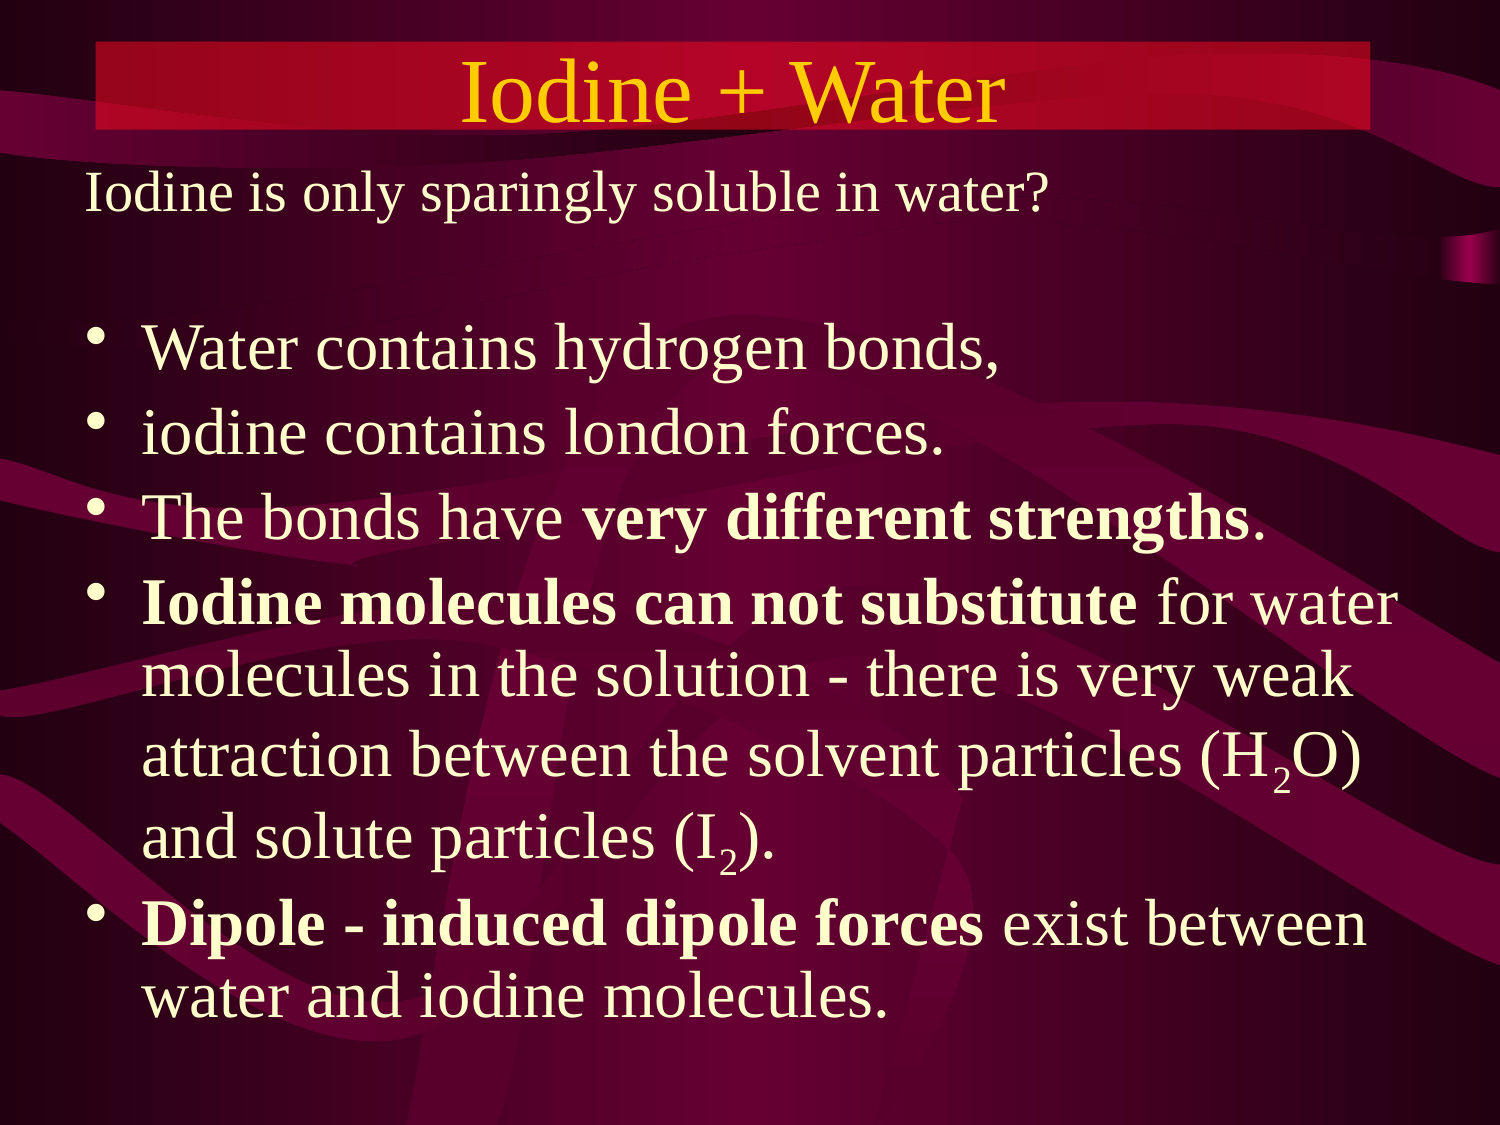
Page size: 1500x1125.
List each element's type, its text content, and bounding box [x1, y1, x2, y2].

title Iodine + Water [95, 41, 1371, 130]
list Iodine is only sparingly soluble in water? Water contains hydrogen bonds, iodine contains london forces. The bonds have very different strengths. Iodine molecules can not substitute for water molecules in the solution - there is very weak attraction between the solvent particles (H2O) and solute particles (I2). Dipole - induced dipole forces exist between water and iodine molecules. [70, 153, 1420, 1062]
